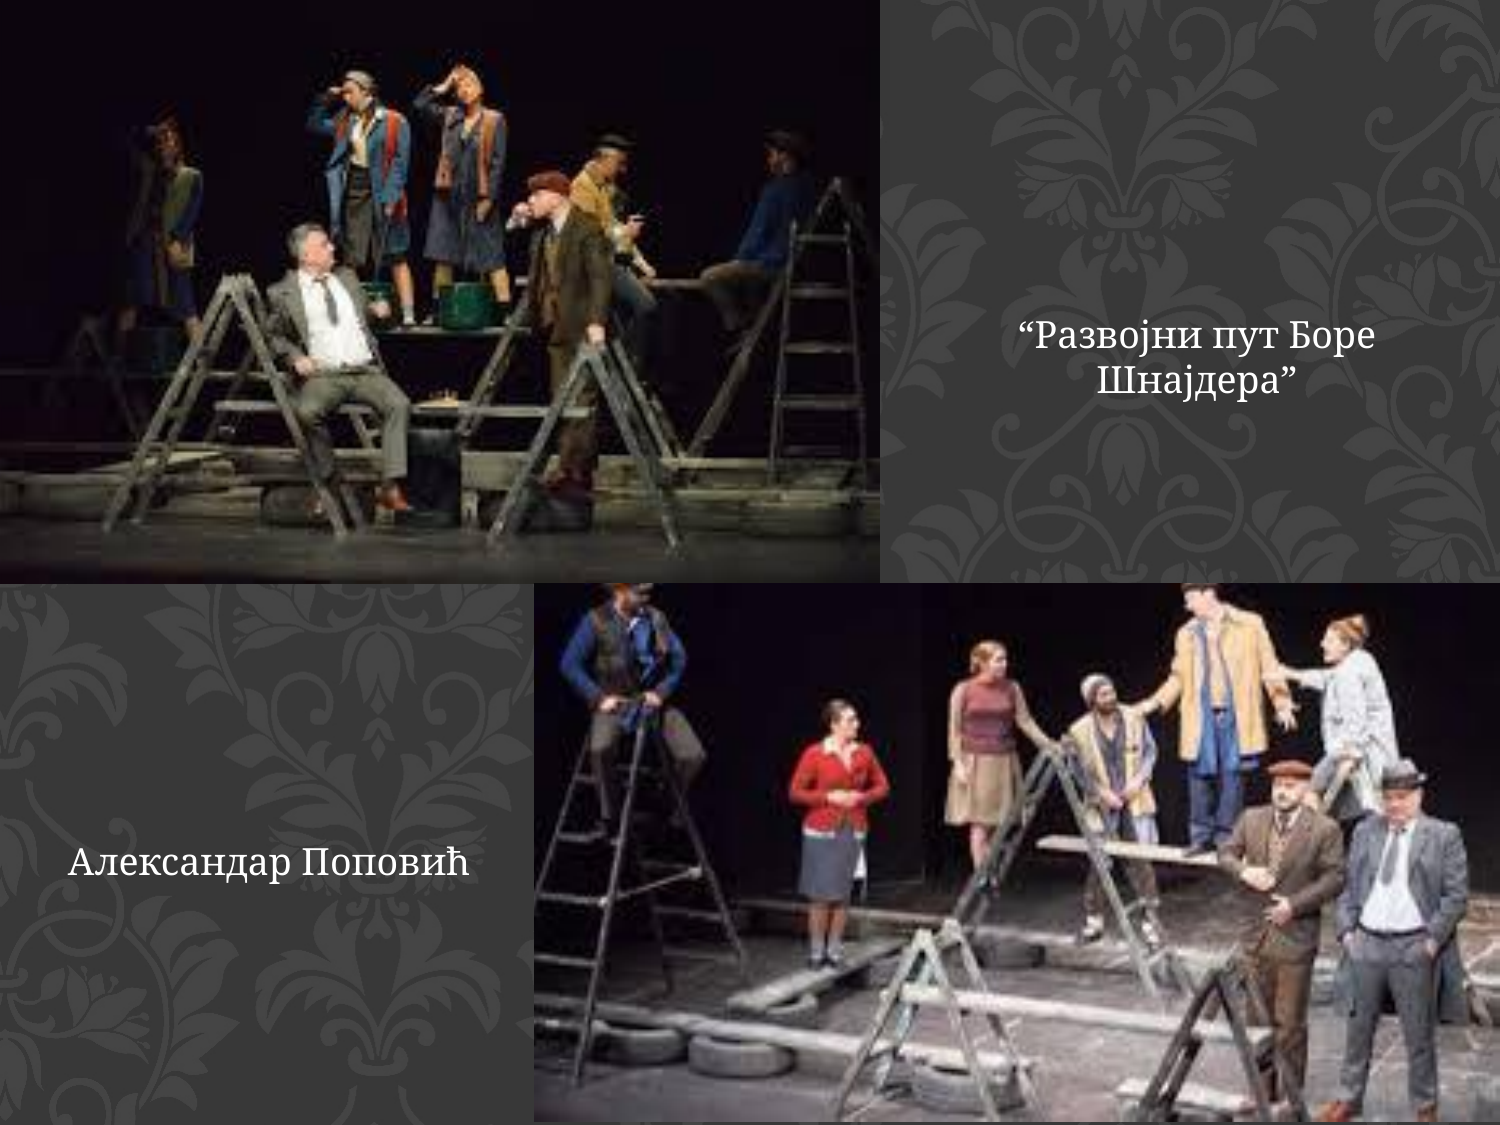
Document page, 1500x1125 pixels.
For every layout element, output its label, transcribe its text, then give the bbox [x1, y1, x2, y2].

picture [0, 0, 1500, 1122]
text_box “Развојни пут Боре Шнајдера” [903, 303, 1491, 409]
text_box Александар Поповић [53, 830, 502, 890]
